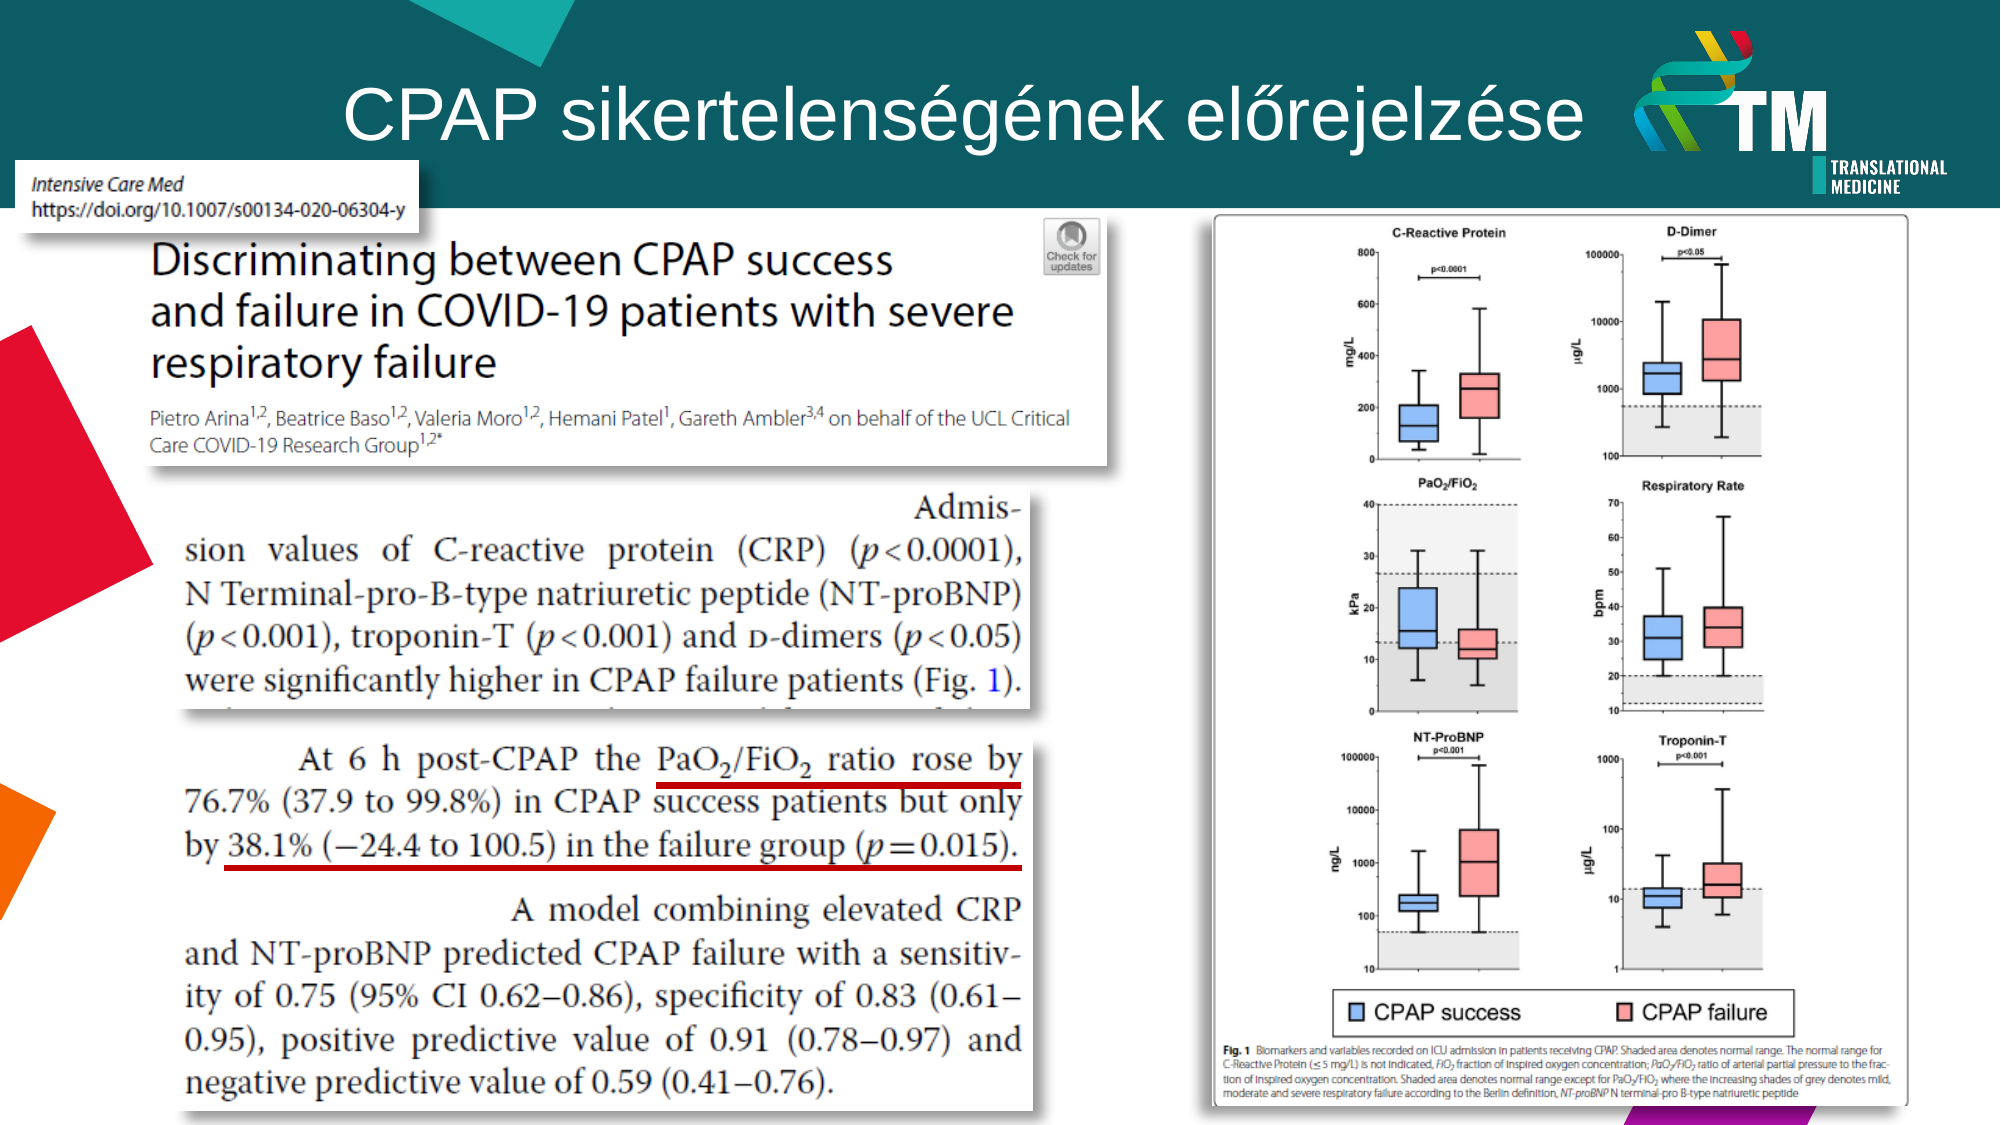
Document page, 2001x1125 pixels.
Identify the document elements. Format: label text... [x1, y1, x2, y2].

picture [175, 736, 1033, 1111]
picture [1212, 213, 1910, 1106]
picture [15, 160, 1107, 466]
text_box CPAP sikertelenségének előrejelzése [175, 47, 1754, 185]
picture [1634, 31, 1947, 194]
picture [175, 486, 1030, 709]
